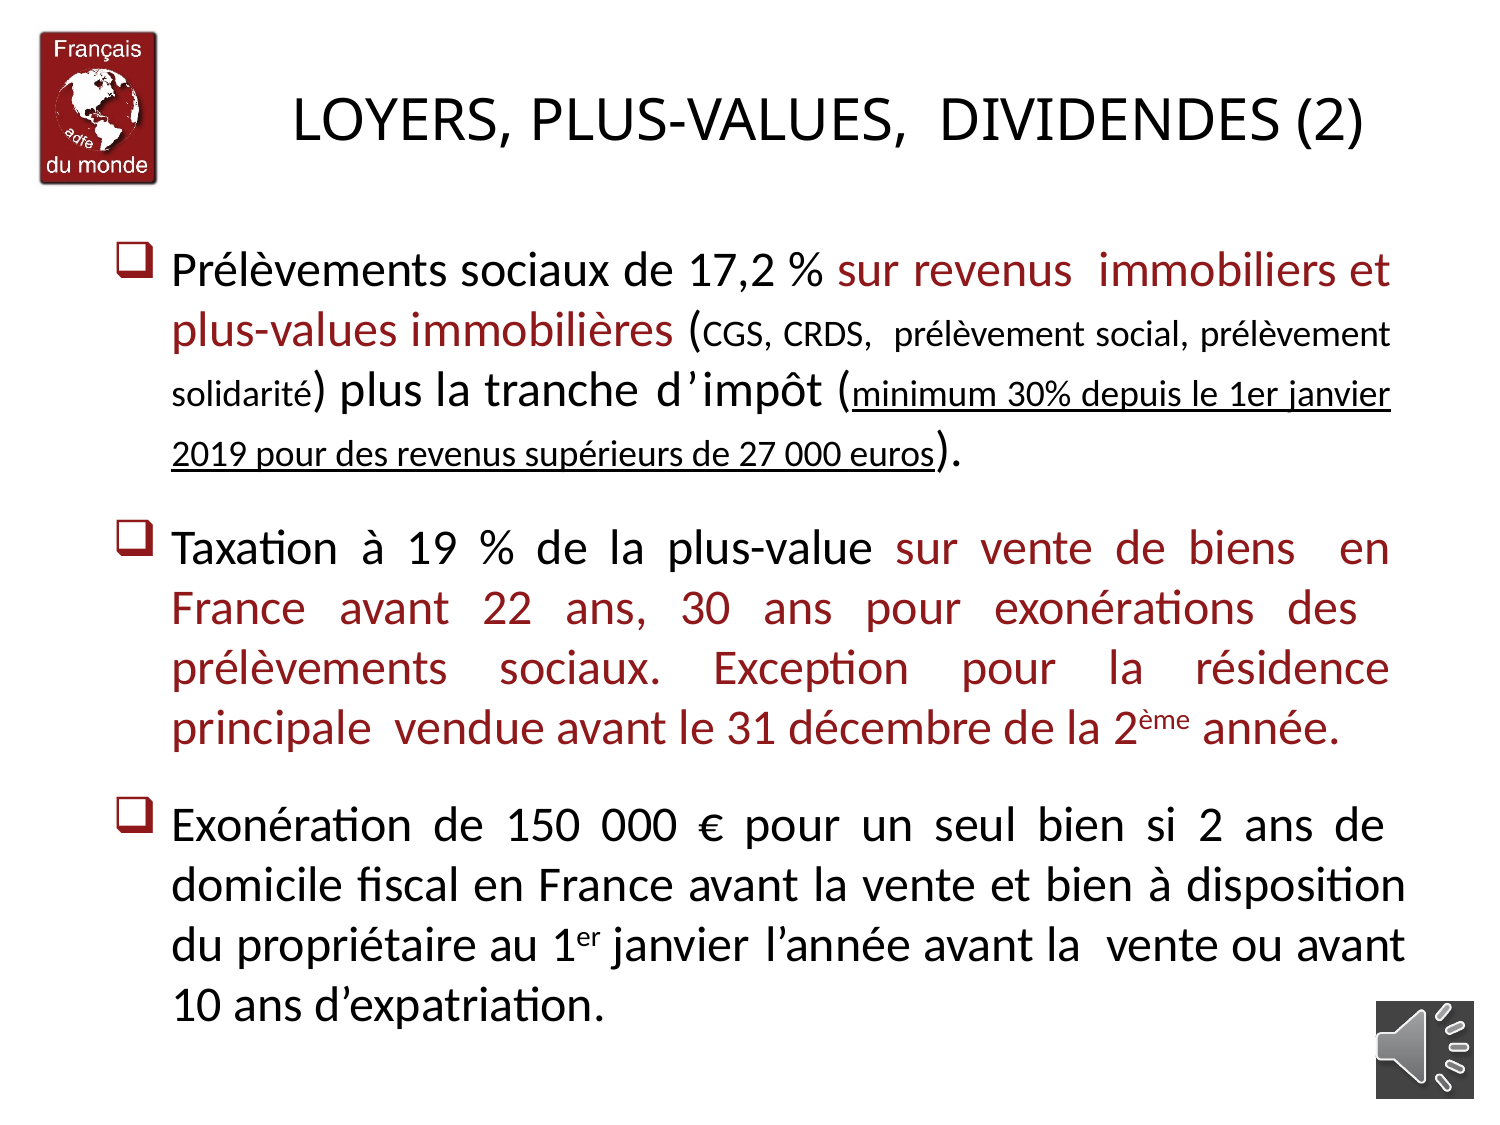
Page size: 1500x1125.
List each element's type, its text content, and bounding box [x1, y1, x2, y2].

picture [1374, 999, 1475, 1100]
text_box Prélèvements sociaux de 17,2 % sur revenus immobiliers et plus-values immobilières (CGS, CRDS, prélèvement social, prélèvement solidarité) plus la tranche d’impôt (minimum 30% depuis le 1er janvier 2019 pour des revenus supérieurs de 27 000 euros). Taxation à 19 % de la plus-value sur vente de biens en France avant 22 ans, 30 ans pour exonérations des prélèvements sociaux. Exception pour la résidence principale vendue avant le 31 décembre de la 2ème année. Exonération de 150 000 € pour un seul bien si 2 ans de domicile fiscal en France avant la vente et bien à disposition du propriétaire au 1er janvier l’année avant la vente ou avant 10 ans d’expatriation. [112, 234, 1408, 1032]
picture [36, 25, 160, 189]
text_box LOYERS, PLUS-VALUES, DIVIDENDES (2) [187, 80, 1466, 153]
